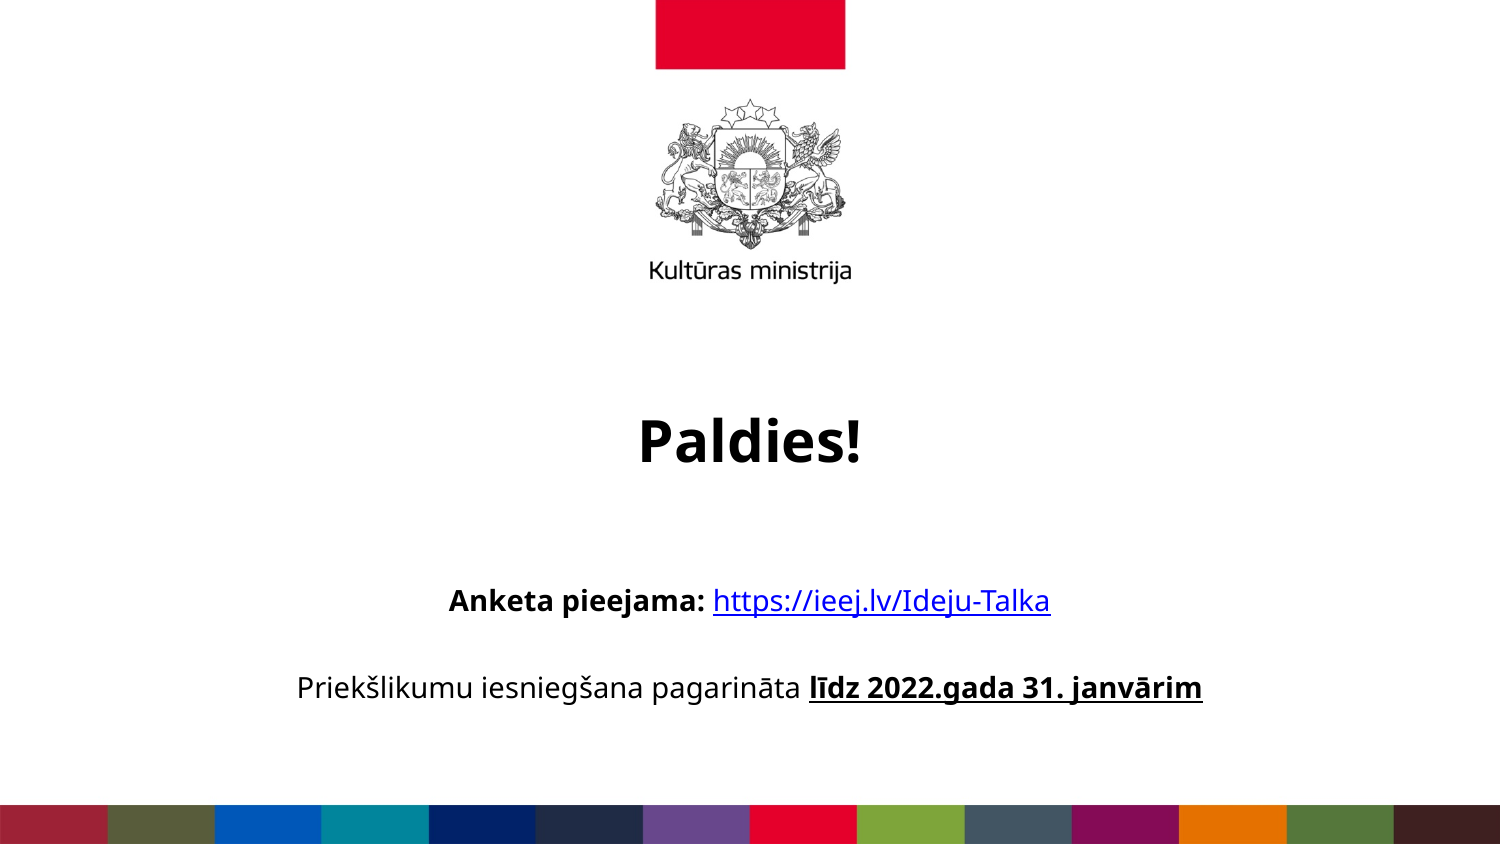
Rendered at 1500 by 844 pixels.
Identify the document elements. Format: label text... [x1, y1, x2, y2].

picture [0, 0, 1500, 844]
list Anketa pieejama: https://ieej.lv/Ideju-Talka Priekšlikumu iesniegšana pagarināta līdz 2022.gada 31. janvārim [112, 534, 1388, 747]
title Paldies! [112, 396, 1388, 510]
